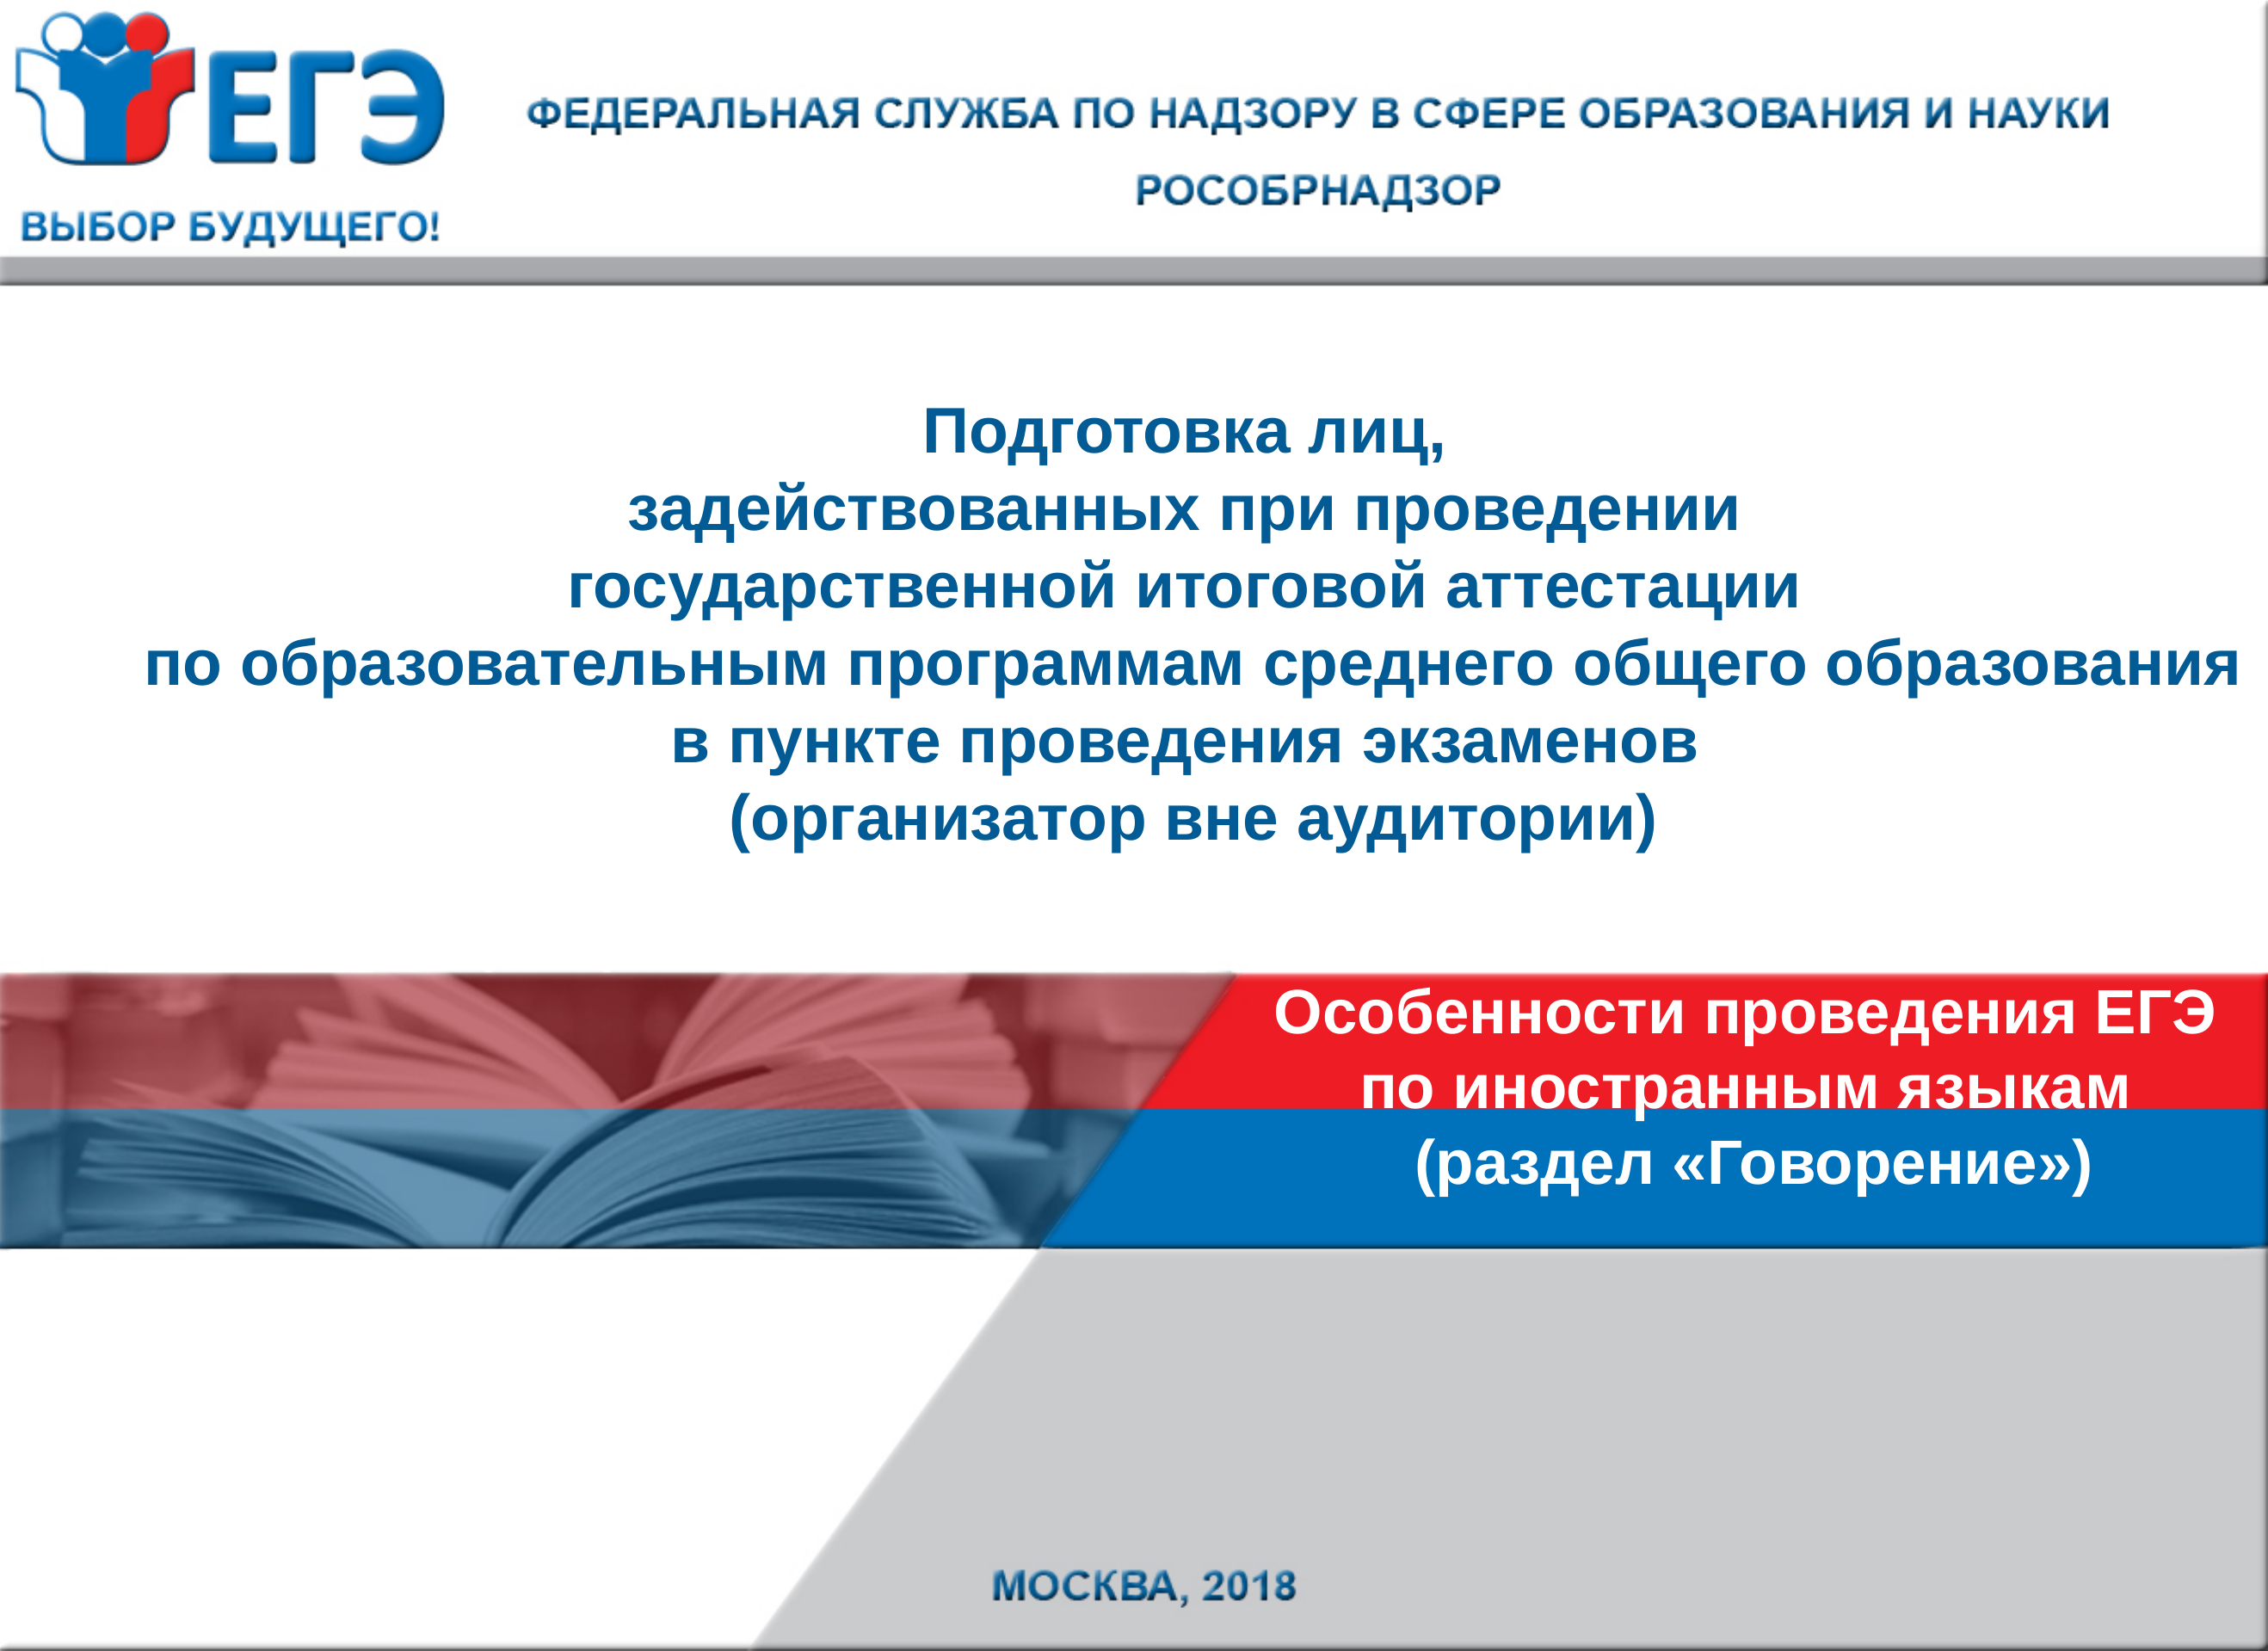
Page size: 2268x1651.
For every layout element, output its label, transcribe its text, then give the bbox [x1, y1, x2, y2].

subtitle Особенности проведения ЕГЭ по иностранным языкам (раздел «Говорение») [1241, 959, 2268, 1229]
title Подготовка лиц, задействованных при проведении государственной итоговой аттестации по образовательным программам среднего общего образования в пункте проведения экзаменов (организатор вне аудитории) [119, 444, 2268, 798]
picture [0, 0, 2268, 1651]
